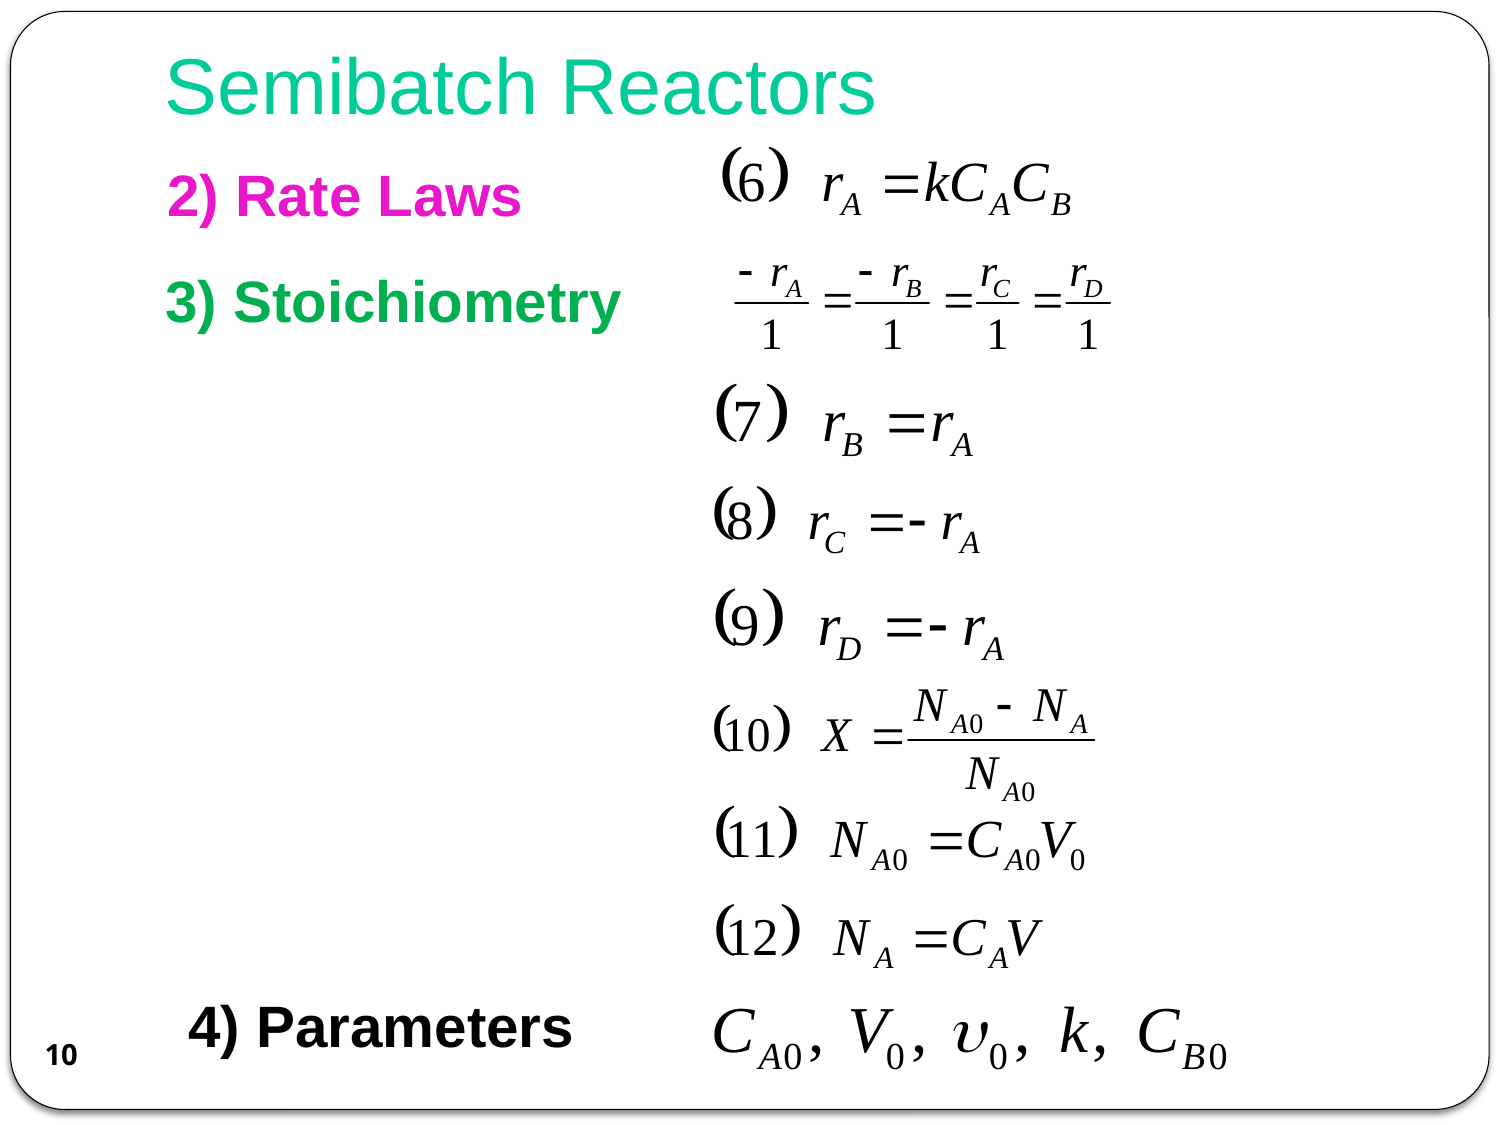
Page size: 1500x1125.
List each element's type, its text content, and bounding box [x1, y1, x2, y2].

slide_number 10 [23, 1018, 99, 1094]
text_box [705, 586, 1016, 671]
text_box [706, 381, 982, 467]
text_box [149, 144, 1082, 237]
text_box 4) Parameters [173, 981, 590, 1067]
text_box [702, 986, 1238, 1086]
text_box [707, 902, 1054, 978]
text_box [706, 675, 1104, 813]
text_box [704, 483, 991, 568]
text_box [147, 243, 1120, 360]
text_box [707, 803, 1097, 885]
text_box Semibatch Reactors [149, 15, 1425, 145]
